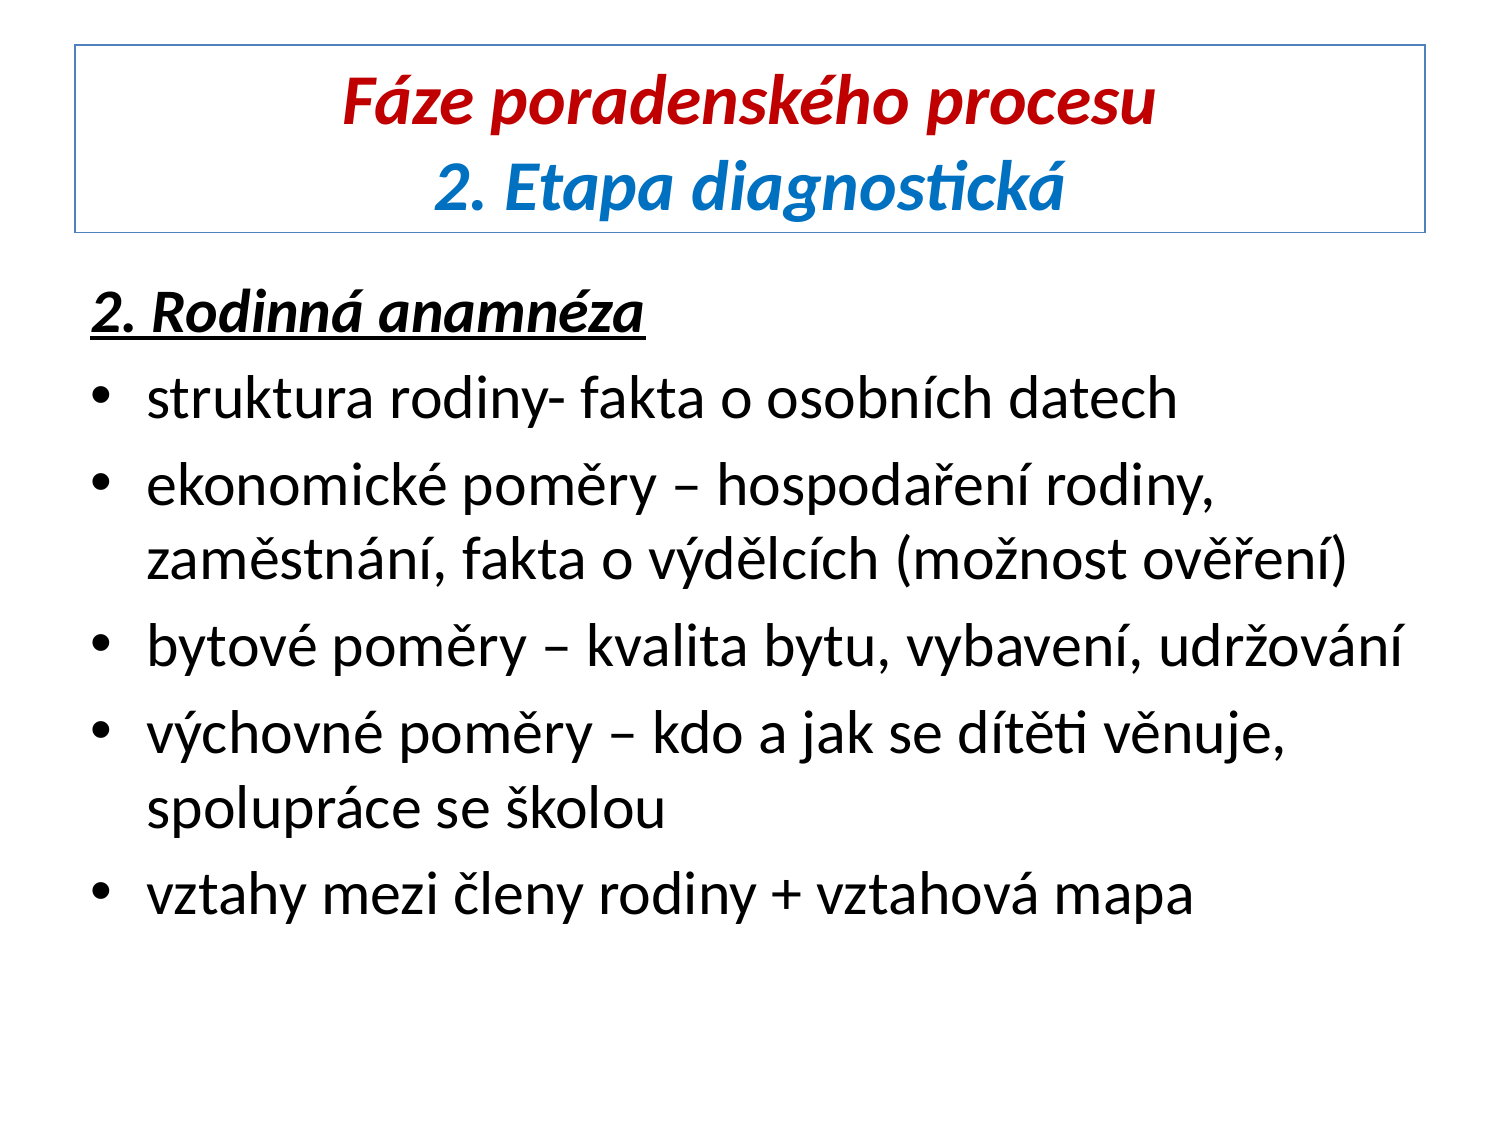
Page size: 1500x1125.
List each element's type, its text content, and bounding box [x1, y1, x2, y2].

title Fáze poradenského procesu 2. Etapa diagnostická [74, 44, 1426, 233]
list 2. Rodinná anamnéza struktura rodiny- fakta o osobních datech ekonomické poměry – hospodaření rodiny, zaměstnání, fakta o výdělcích (možnost ověření) bytové poměry – kvalita bytu, vybavení, udržování výchovné poměry – kdo a jak se dítěti věnuje, spolupráce se školou vztahy mezi členy rodiny + vztahová mapa [74, 262, 1426, 1006]
